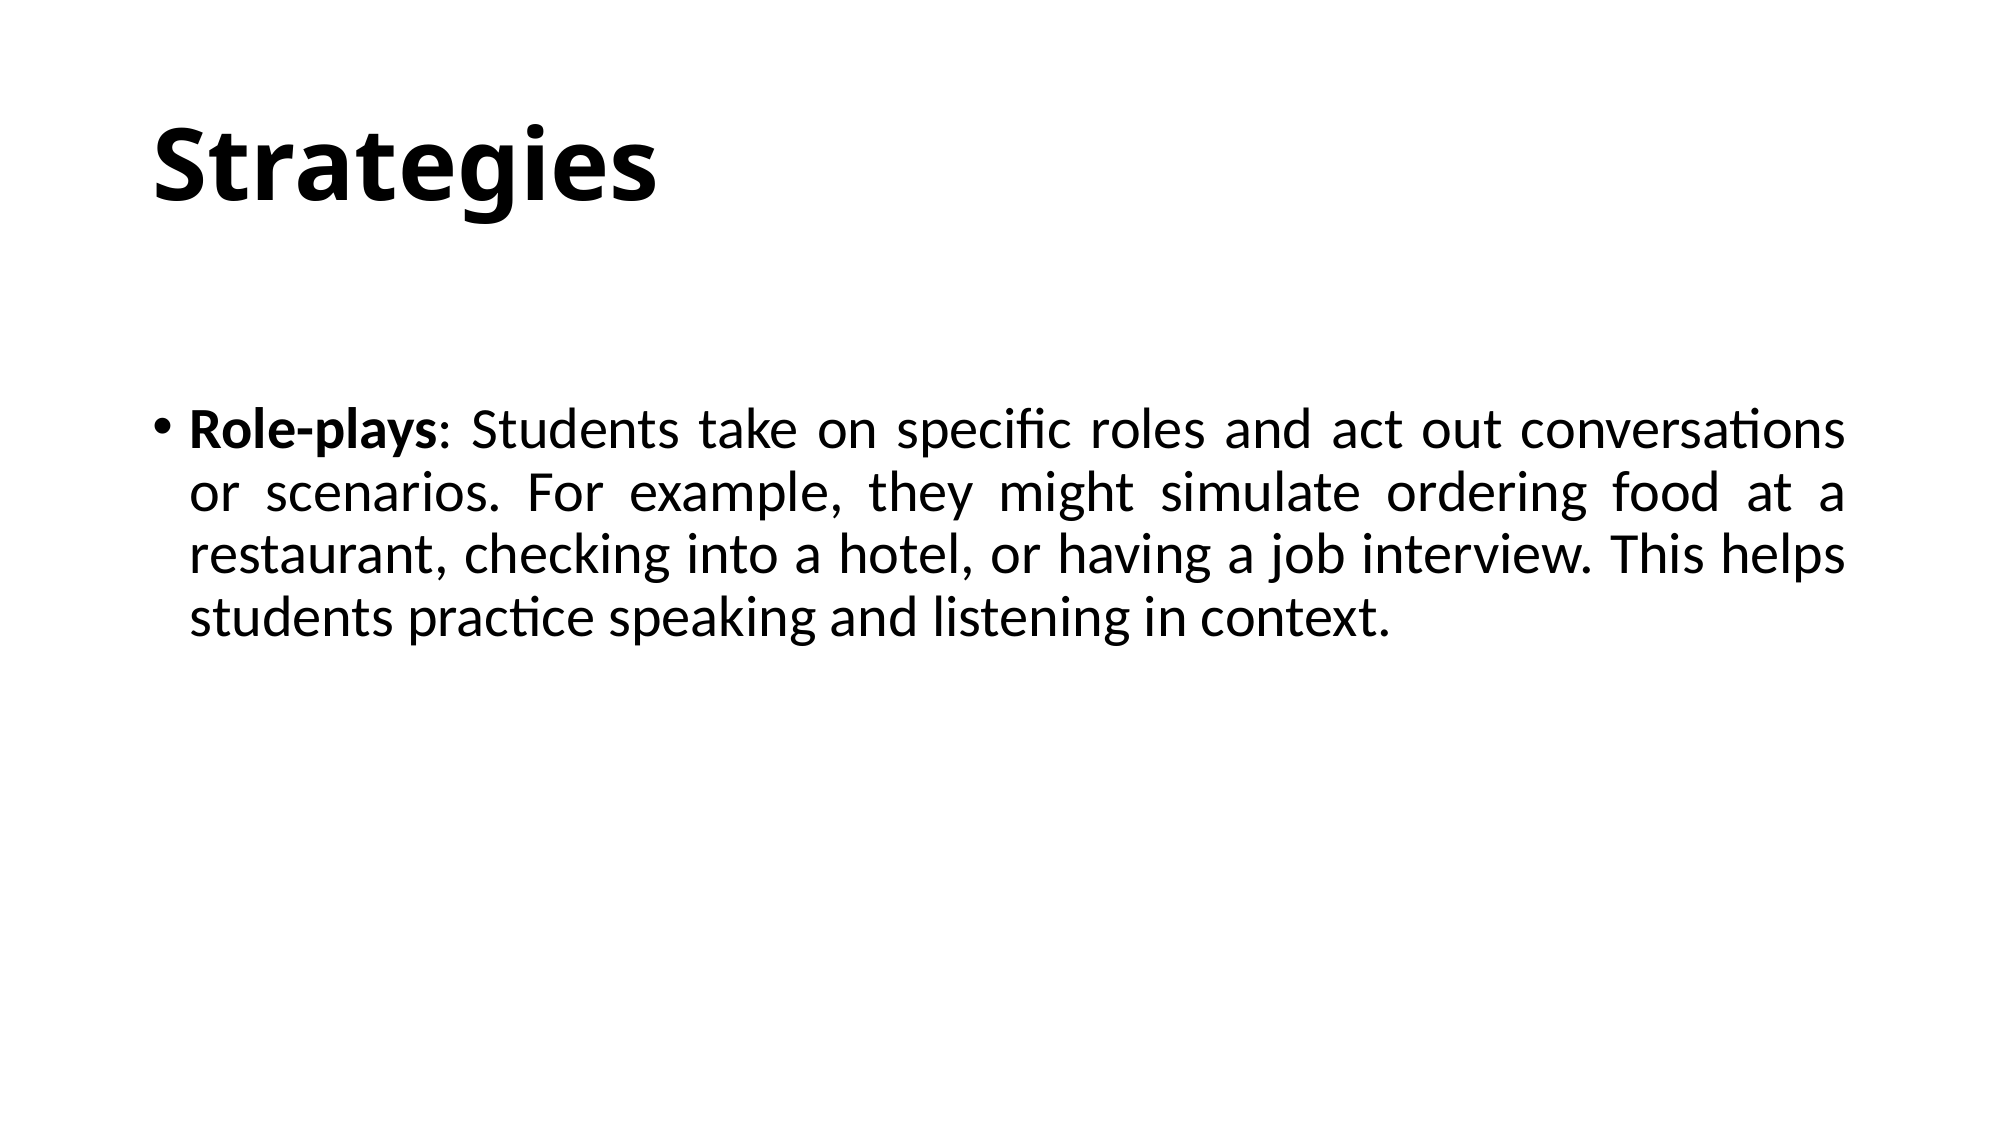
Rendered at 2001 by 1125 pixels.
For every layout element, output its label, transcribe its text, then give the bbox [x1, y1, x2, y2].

list Role-plays: Students take on specific roles and act out conversations or scenarios. For example, they might simulate ordering food at a restaurant, checking into a hotel, or having a job interview. This helps students practice speaking and listening in context. [137, 299, 1863, 1014]
title Strategies [137, 59, 1863, 278]
